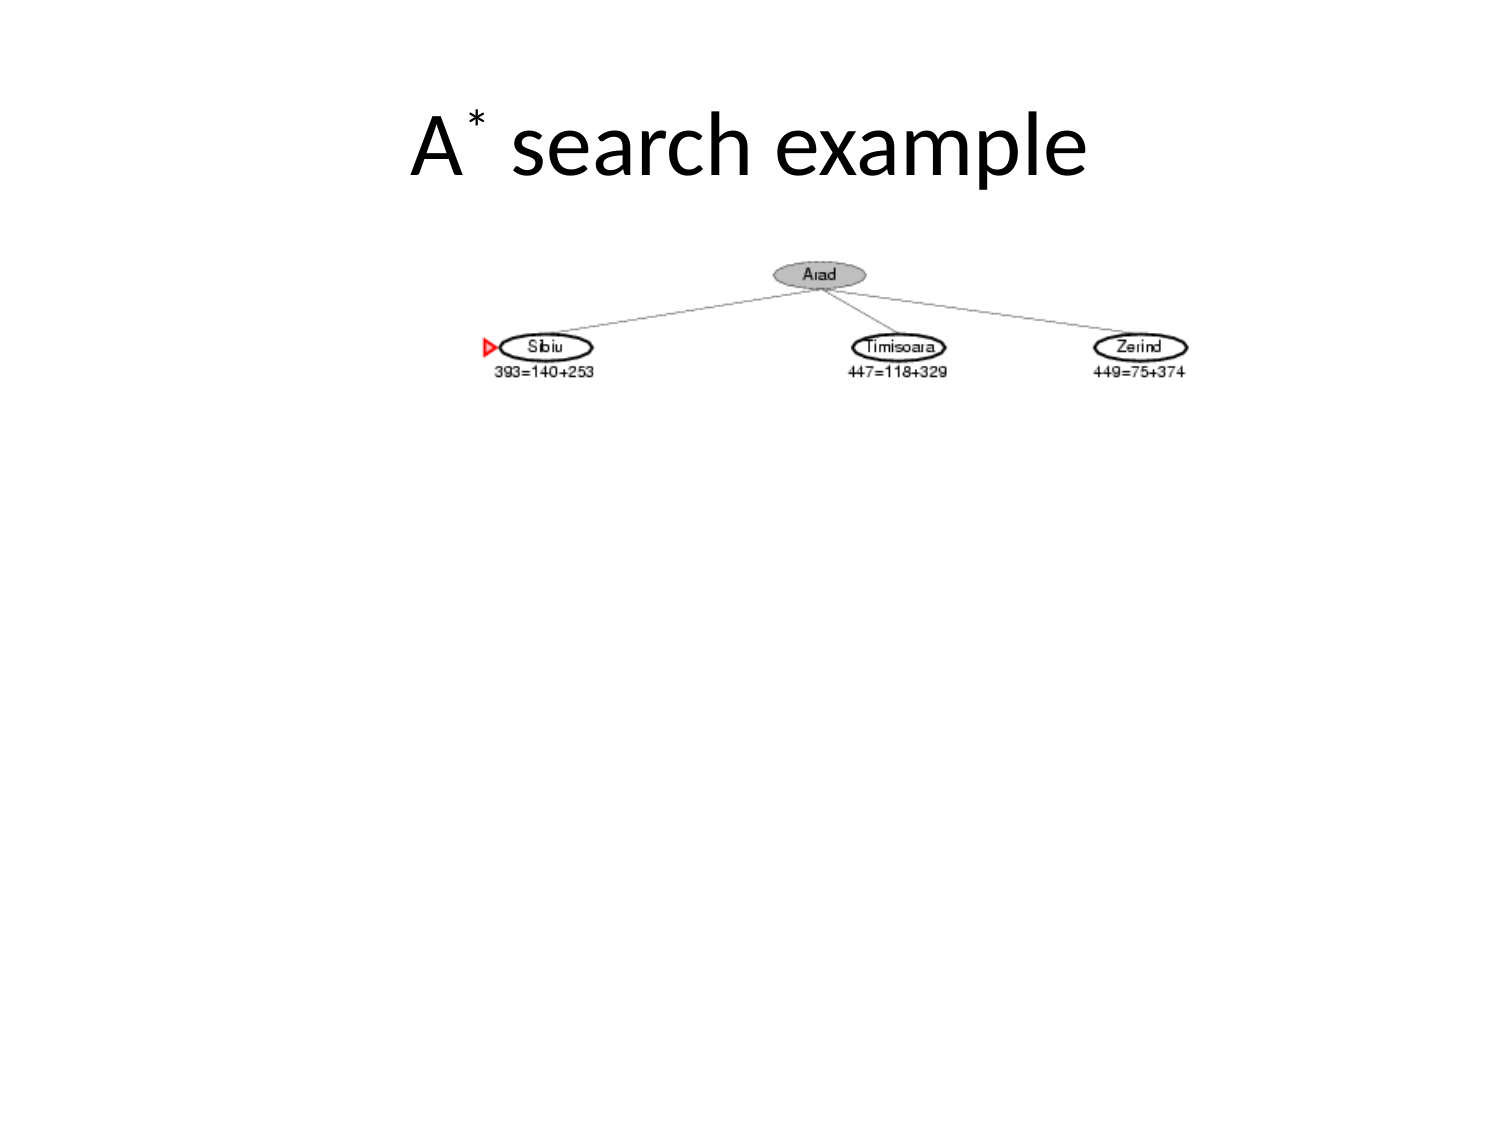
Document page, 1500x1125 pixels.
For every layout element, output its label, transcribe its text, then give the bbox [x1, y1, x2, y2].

picture [312, 249, 1201, 615]
title A* search example [75, 45, 1425, 233]
